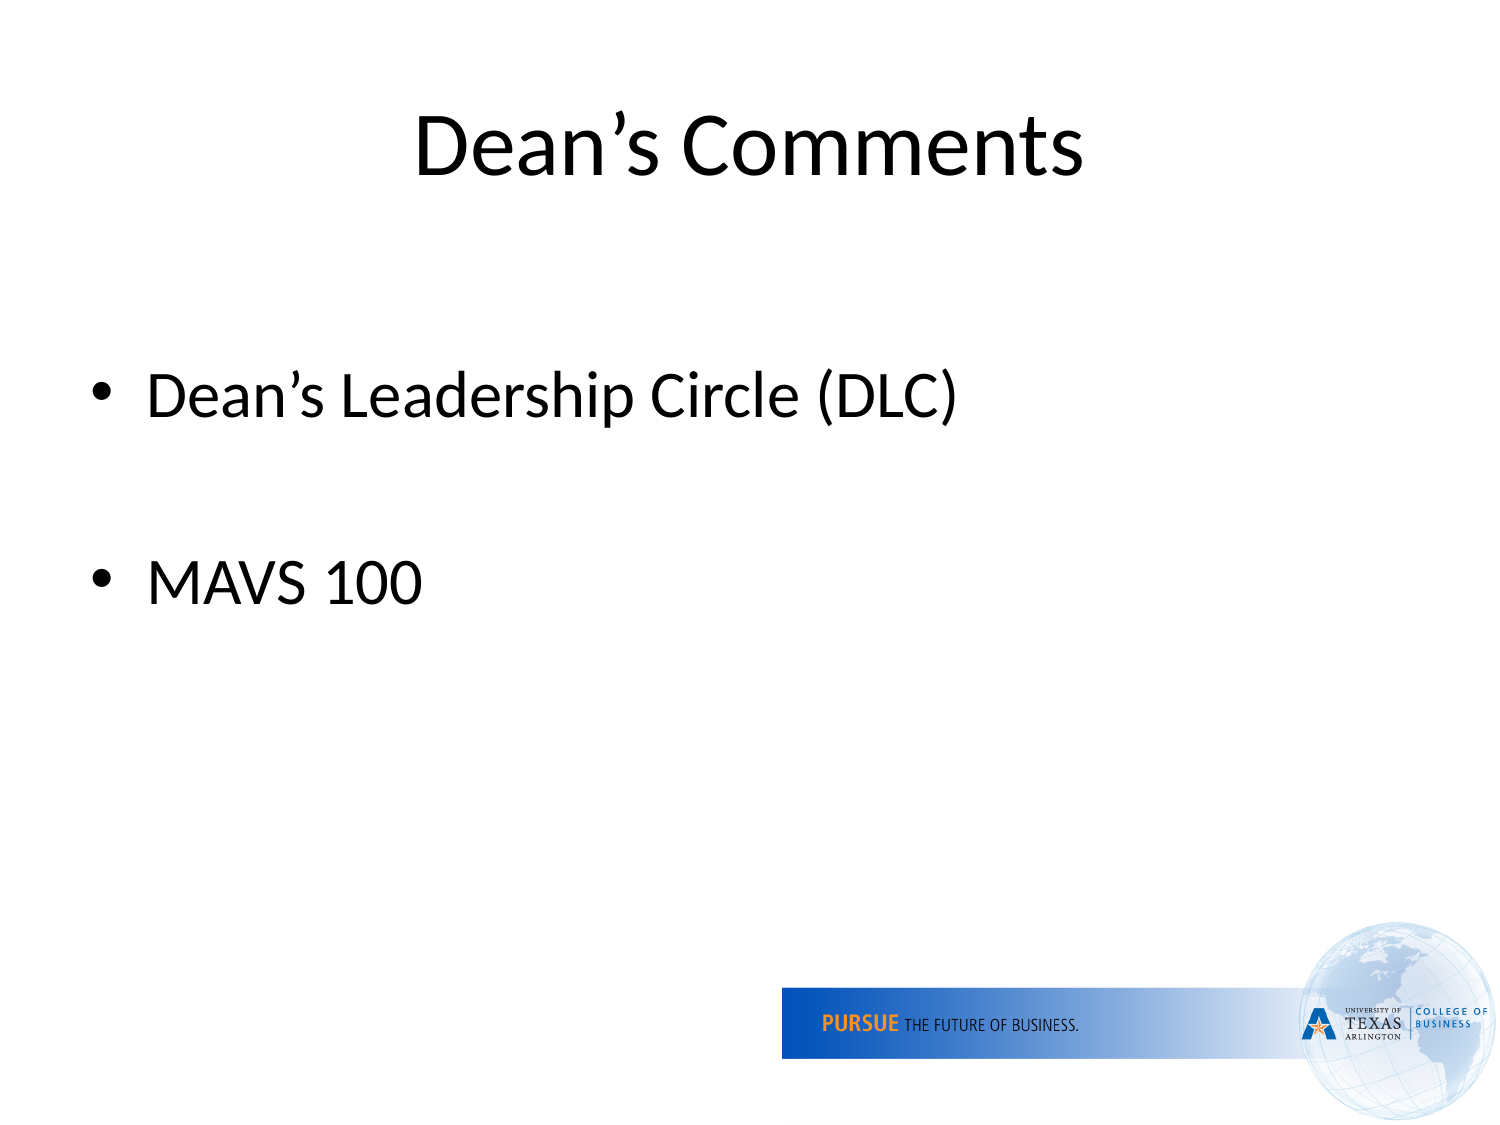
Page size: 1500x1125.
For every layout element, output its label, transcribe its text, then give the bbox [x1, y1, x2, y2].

list Dean’s Leadership Circle (DLC) MAVS 100 [75, 249, 1425, 1005]
title Dean’s Comments [75, 45, 1425, 233]
picture [782, 920, 1500, 1125]
